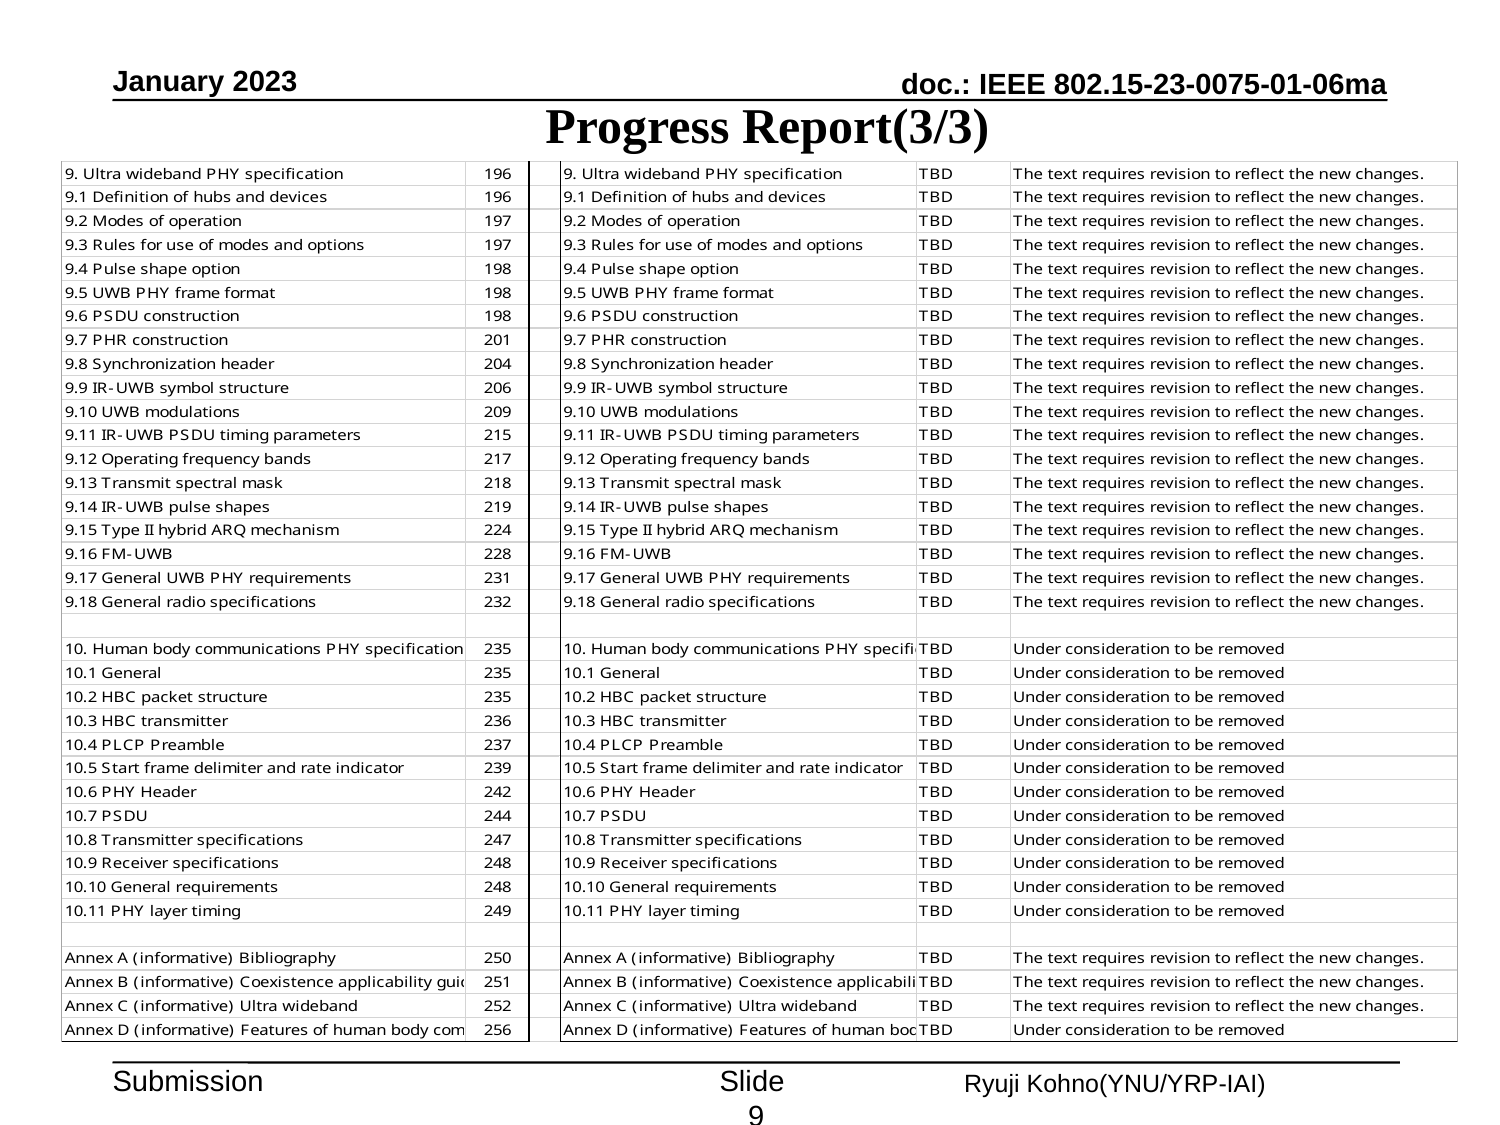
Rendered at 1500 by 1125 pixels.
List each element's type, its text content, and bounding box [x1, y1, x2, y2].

title Progress Report(3/3) [76, 105, 1459, 141]
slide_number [112, 62, 375, 98]
slide_number Slide 9 [712, 1062, 800, 1093]
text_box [61, 160, 1459, 1043]
